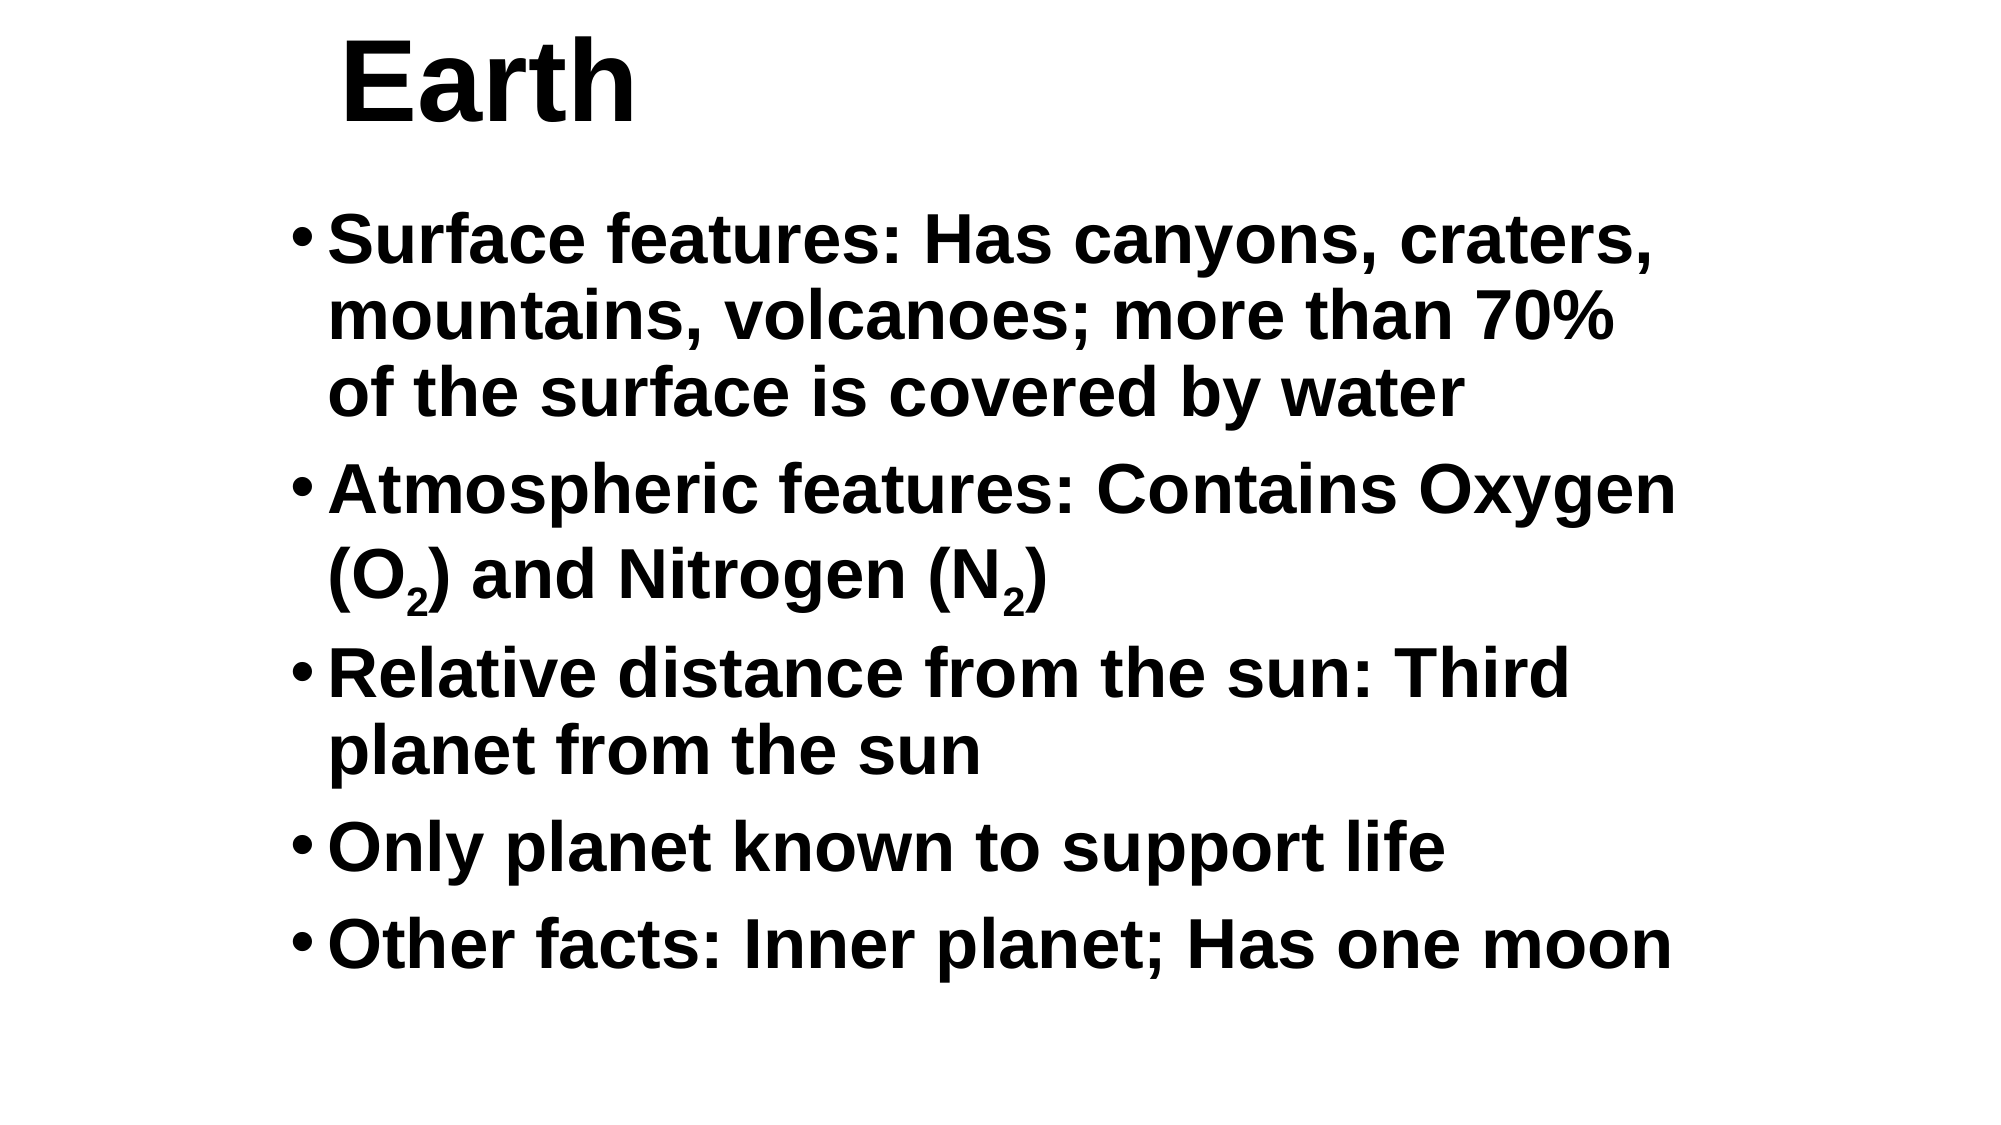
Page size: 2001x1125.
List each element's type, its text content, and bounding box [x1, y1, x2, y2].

list Surface features: Has canyons, craters, mountains, volcanoes; more than 70% of the surface is covered by water Atmospheric features: Contains Oxygen (O2) and Nitrogen (N2) Relative distance from the sun: Third planet from the sun Only planet known to support life Other facts: Inner planet; Has one moon [275, 194, 1713, 1095]
title Earth [324, 12, 1675, 155]
